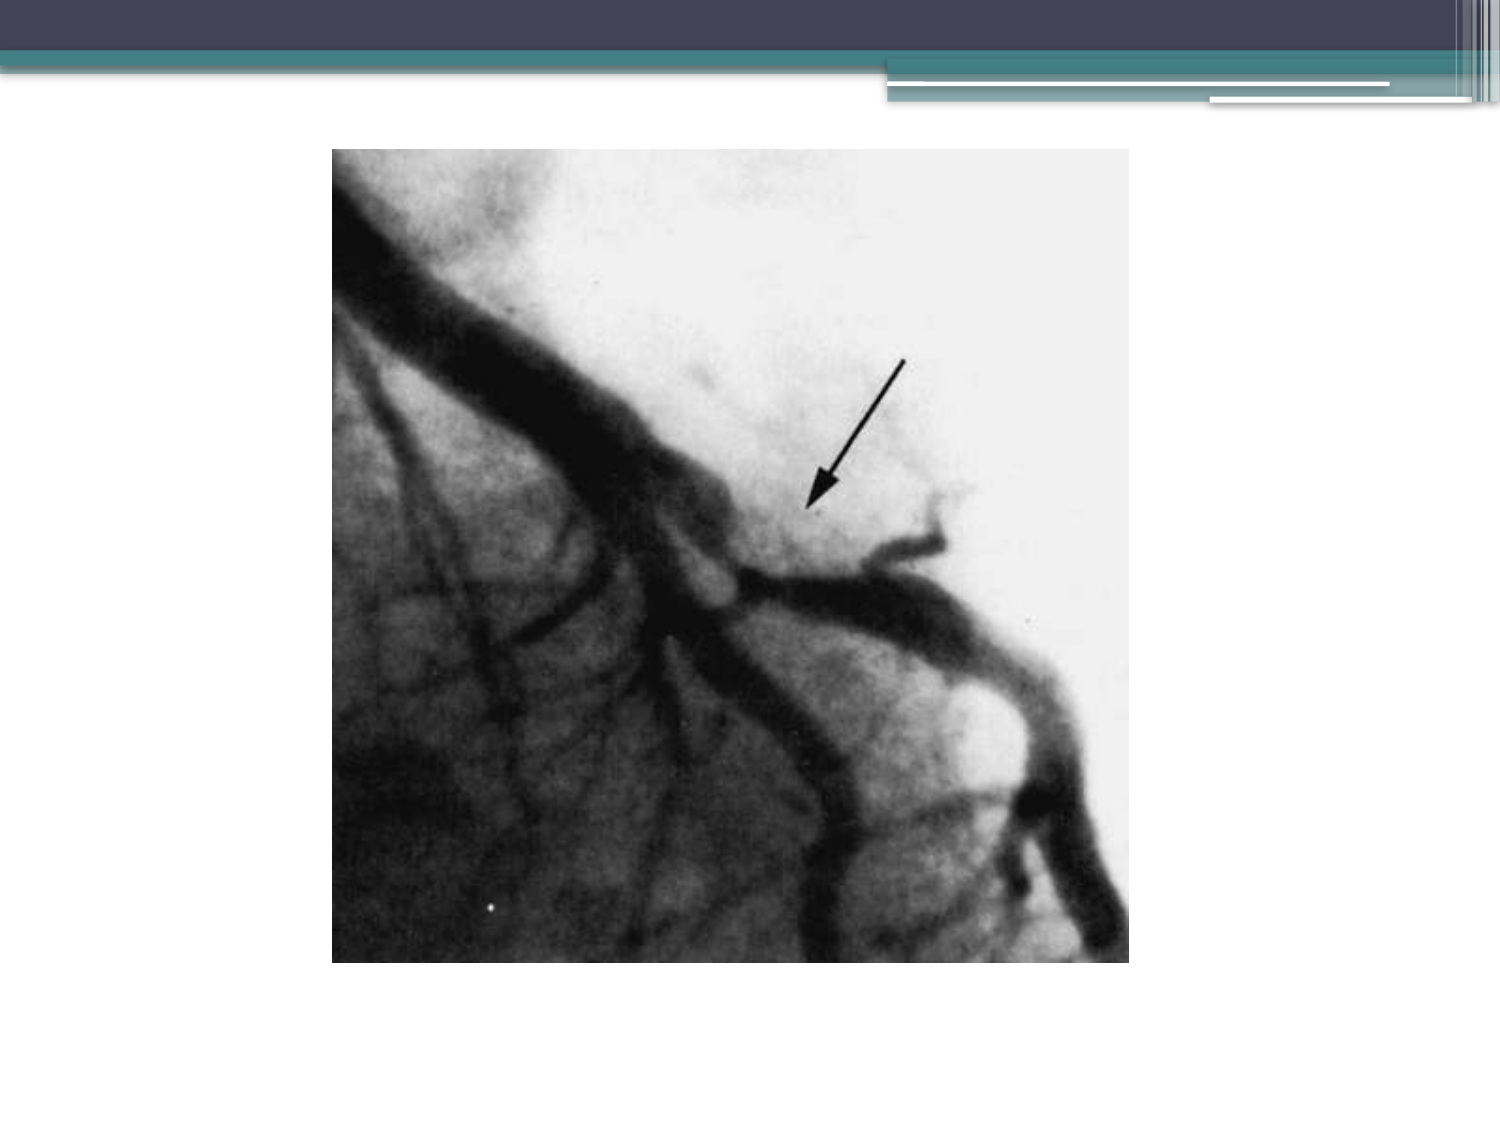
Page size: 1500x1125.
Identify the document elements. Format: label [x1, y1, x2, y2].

picture [332, 149, 1129, 963]
